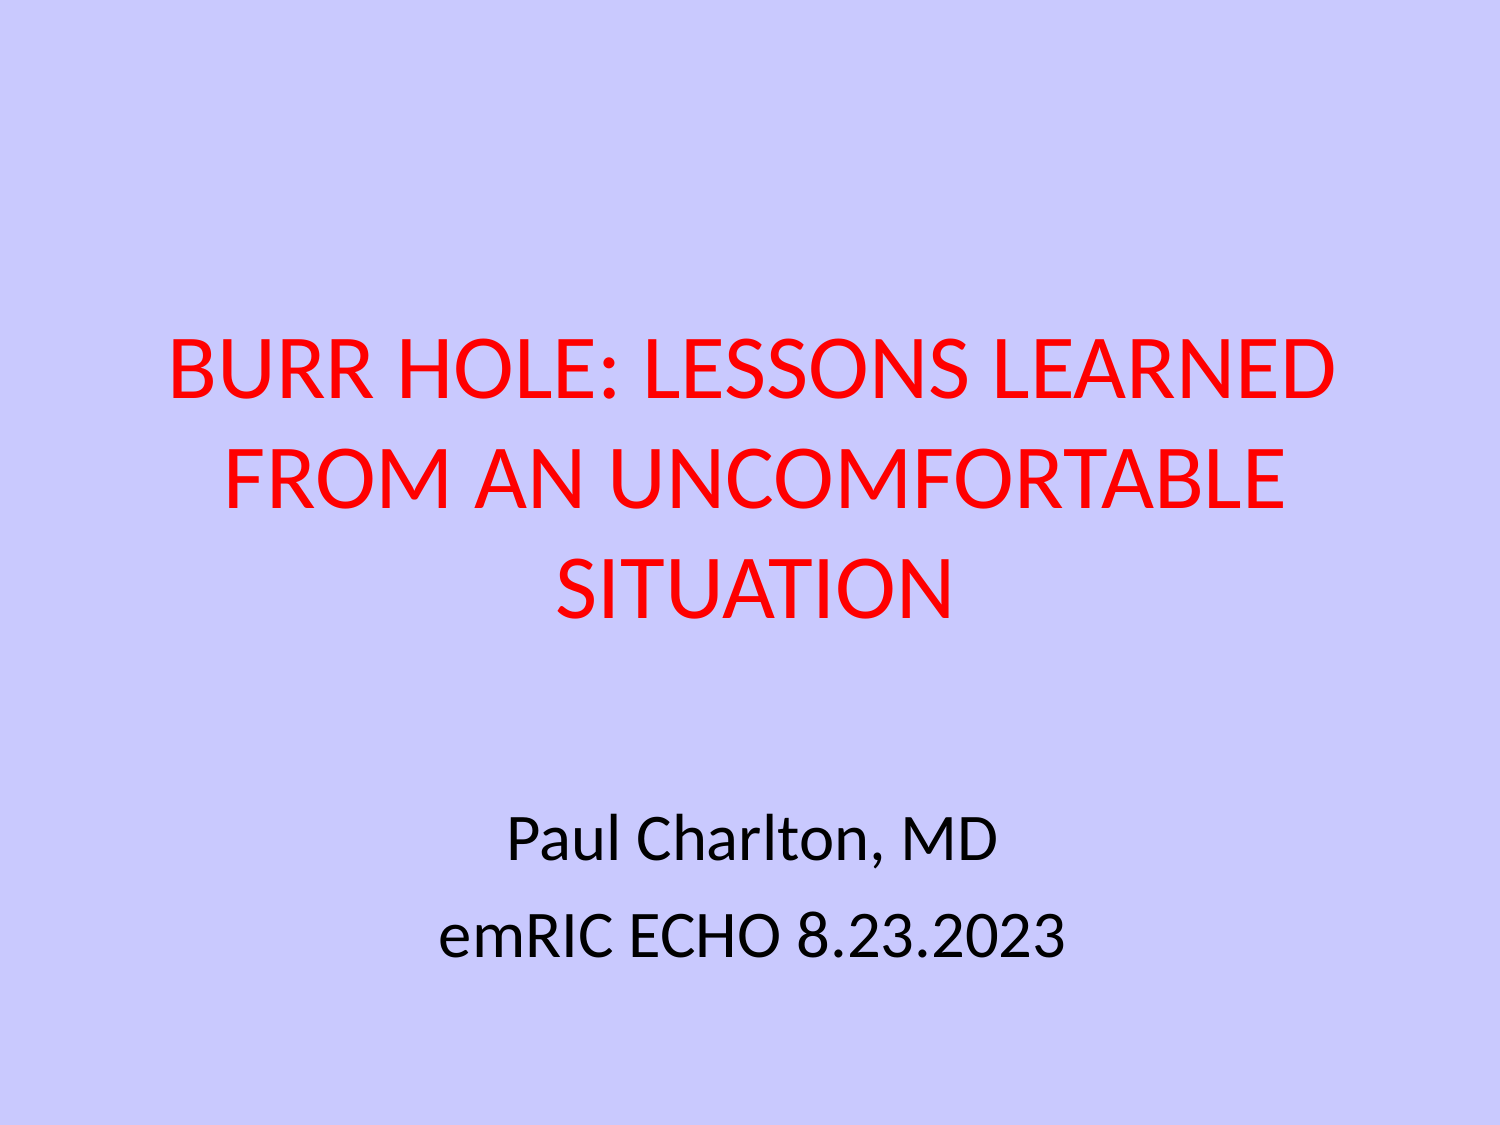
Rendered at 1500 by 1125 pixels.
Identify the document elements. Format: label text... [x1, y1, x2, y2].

title BURR HOLE: LESSONS LEARNED FROM AN UNCOMFORTABLE SITUATION [112, 313, 1400, 630]
subtitle Paul Charlton, MD emRIC ECHO 8.23.2023 [112, 688, 1400, 1025]
